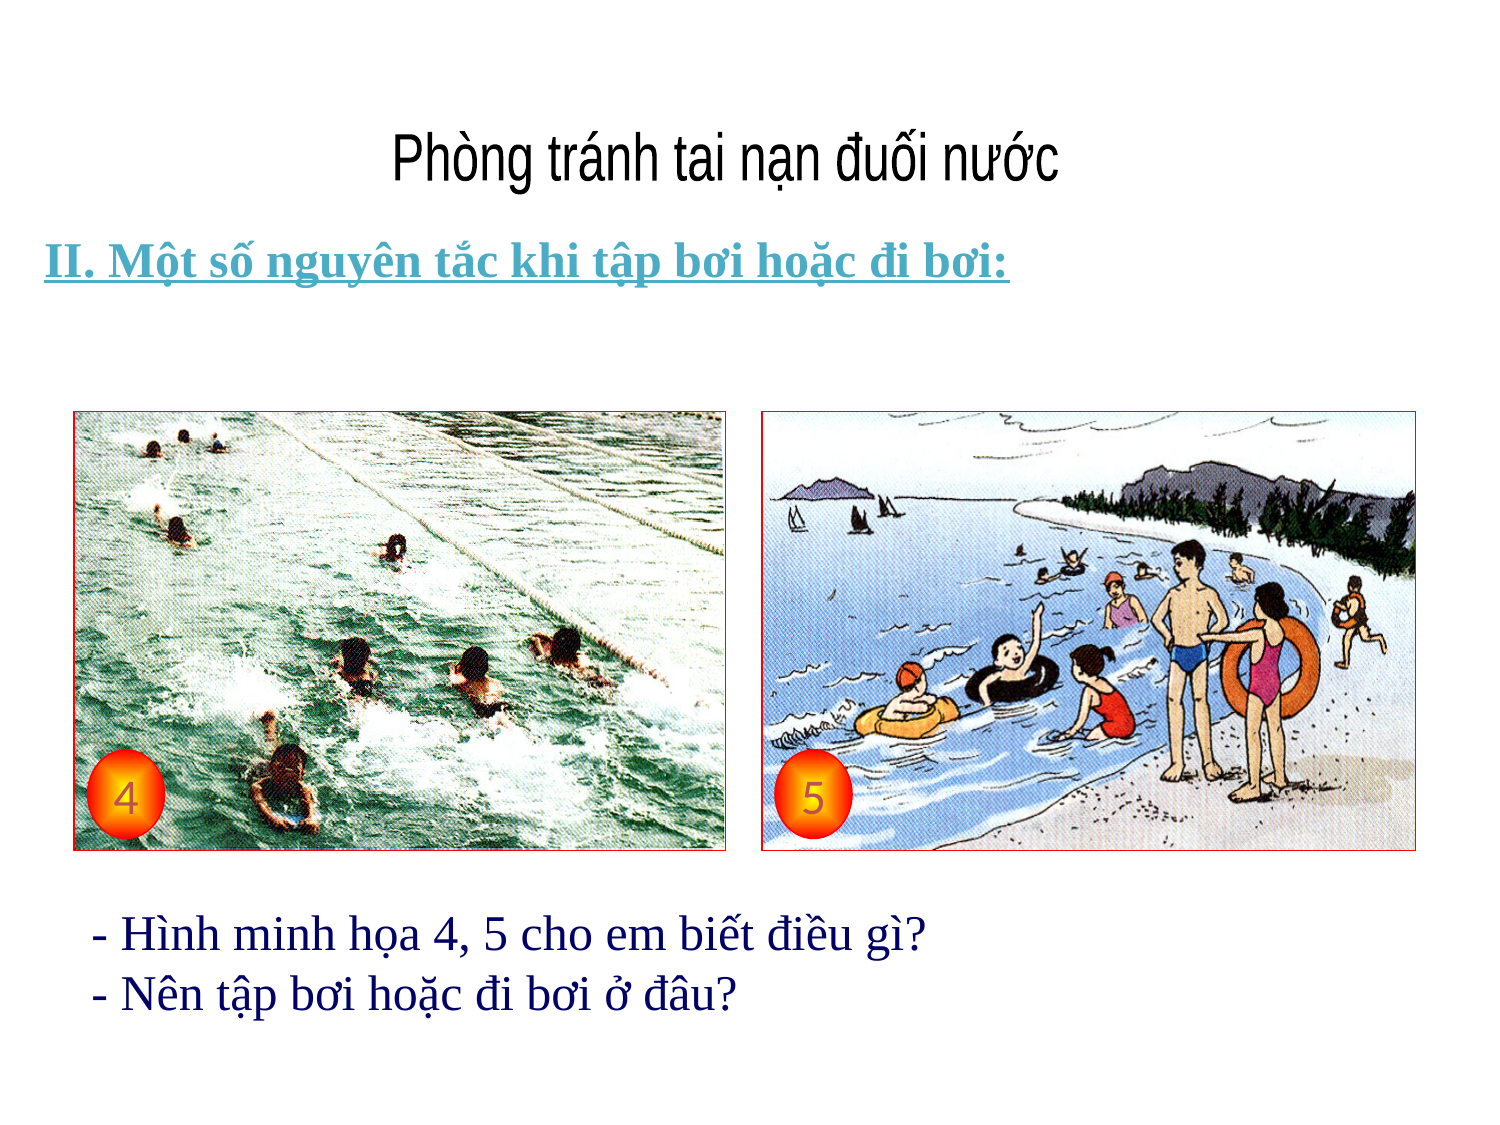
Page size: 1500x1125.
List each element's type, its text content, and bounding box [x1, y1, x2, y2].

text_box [74, 412, 726, 851]
text_box - Hình minh họa 4, 5 cho em biết điều gì? - Nên tập bơi hoặc đi bơi ở đâu? [76, 893, 1377, 1028]
text_box II. Một số nguyên tắc khi tập bơi hoặc đi bơi: [29, 219, 1081, 295]
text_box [762, 412, 1415, 851]
